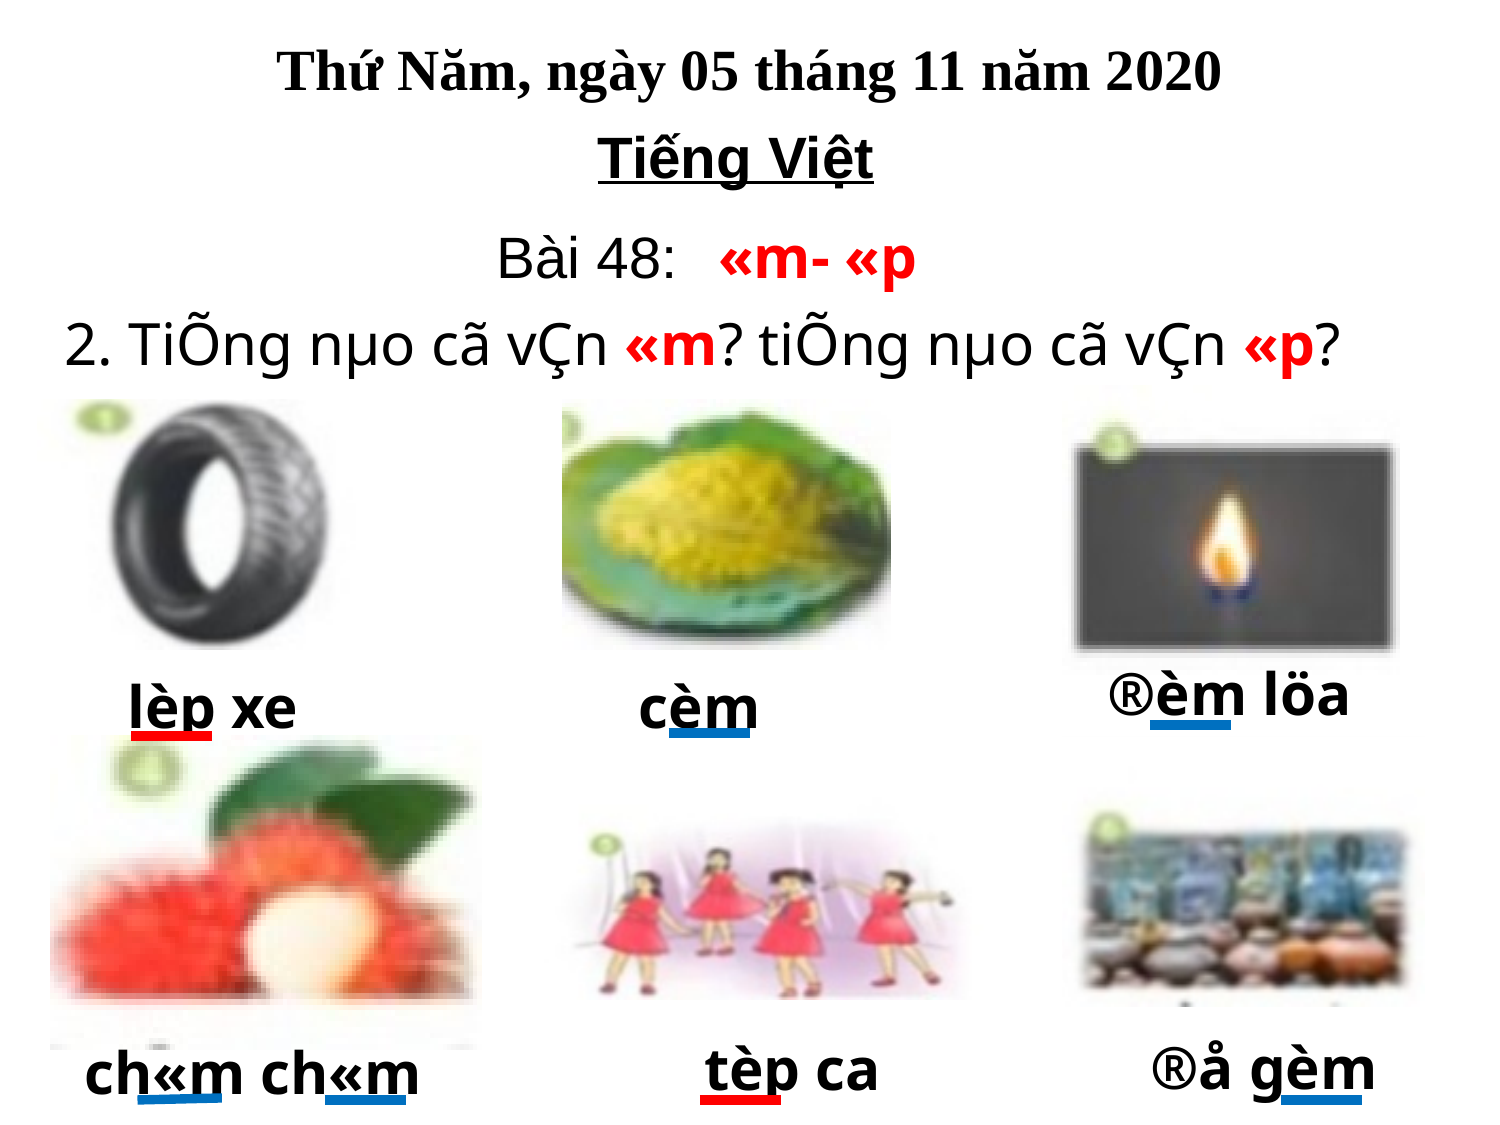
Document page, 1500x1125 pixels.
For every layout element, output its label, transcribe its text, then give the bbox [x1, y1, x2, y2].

text_box ®èm l­öa [1087, 685, 1372, 734]
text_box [137, 1097, 223, 1101]
picture [512, 740, 988, 1001]
picture [37, 399, 413, 651]
text_box cèm [584, 662, 816, 739]
text_box 2. TiÕng nµo cã vÇn «m? tiÕng nµo cã vÇn «p? [50, 299, 1450, 385]
text_box Bài 48: [481, 212, 700, 298]
text_box ch«m ch«m [24, 1028, 482, 1114]
picture [49, 735, 482, 1051]
picture [1062, 735, 1426, 1008]
picture [562, 399, 891, 651]
text_box Thứ Năm, ngày 05 tháng 11 năm 2020 [131, 24, 1369, 110]
picture [1062, 385, 1401, 676]
text_box lèp xe [112, 662, 344, 734]
text_box Tiếng Việt [582, 112, 889, 198]
text_box «m- «p [703, 212, 1000, 298]
text_box ®å gèm [1135, 1023, 1400, 1109]
text_box tèp ca [660, 1025, 925, 1110]
